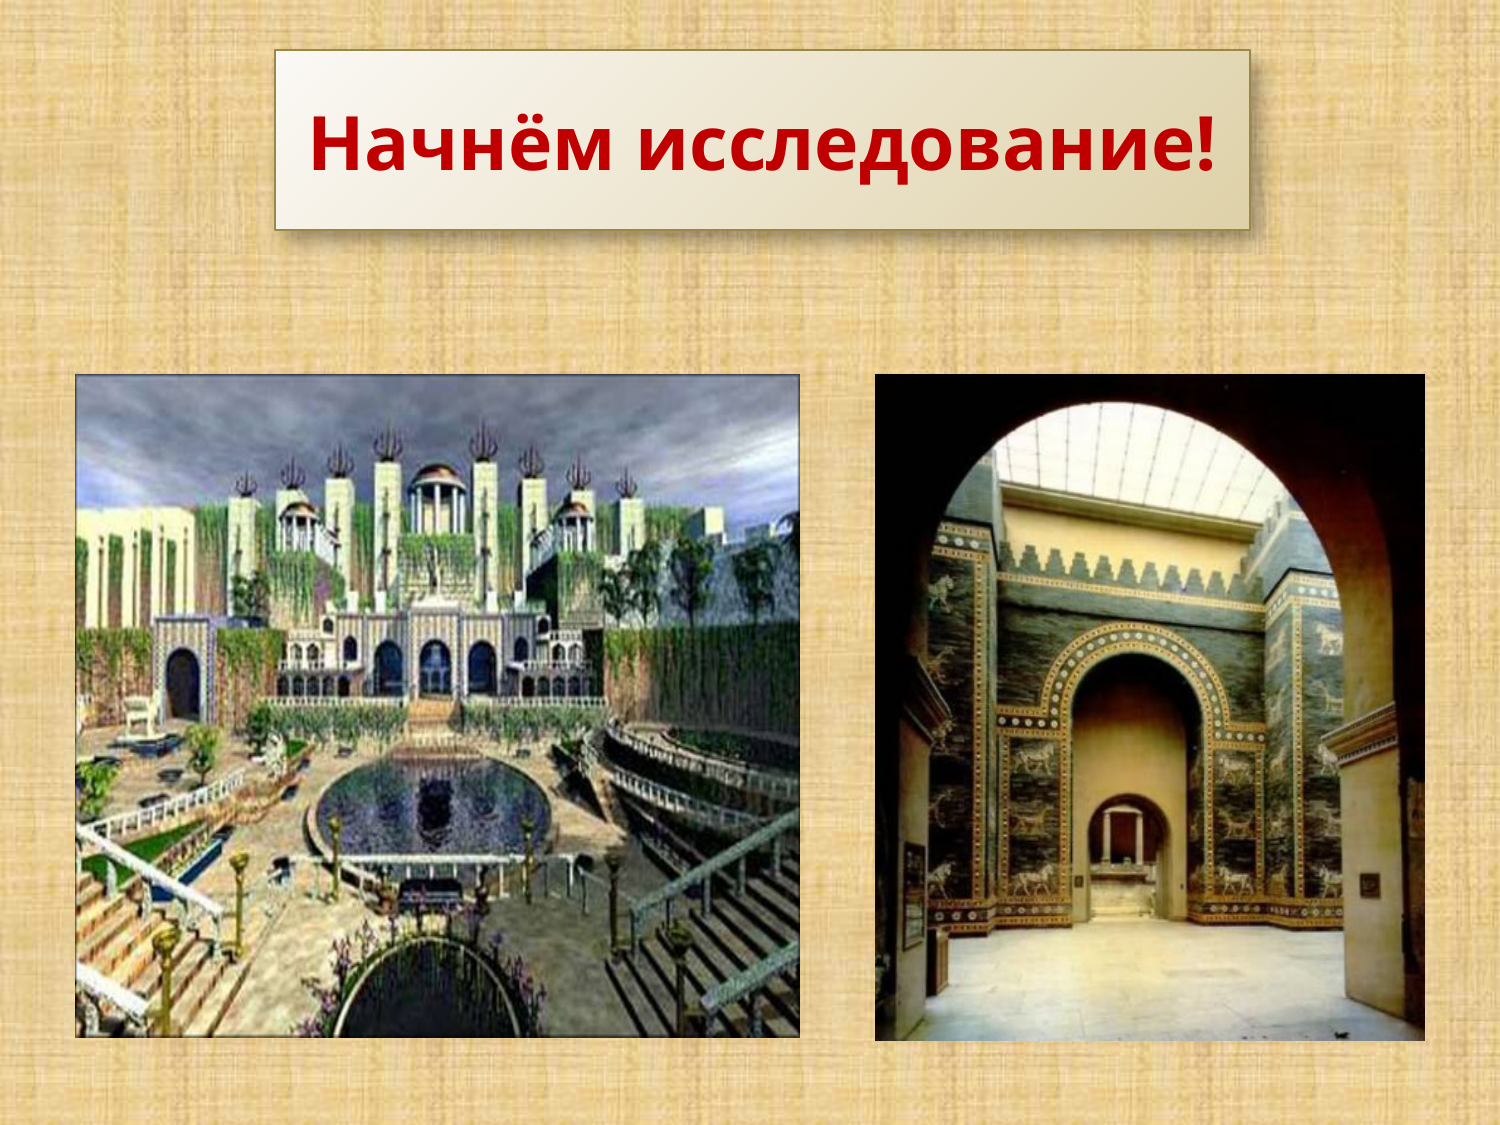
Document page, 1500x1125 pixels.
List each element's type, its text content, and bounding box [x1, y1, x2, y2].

picture [0, 0, 1500, 1125]
title Начнём исследование! [274, 49, 1251, 231]
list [74, 374, 801, 1038]
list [874, 374, 1426, 1041]
